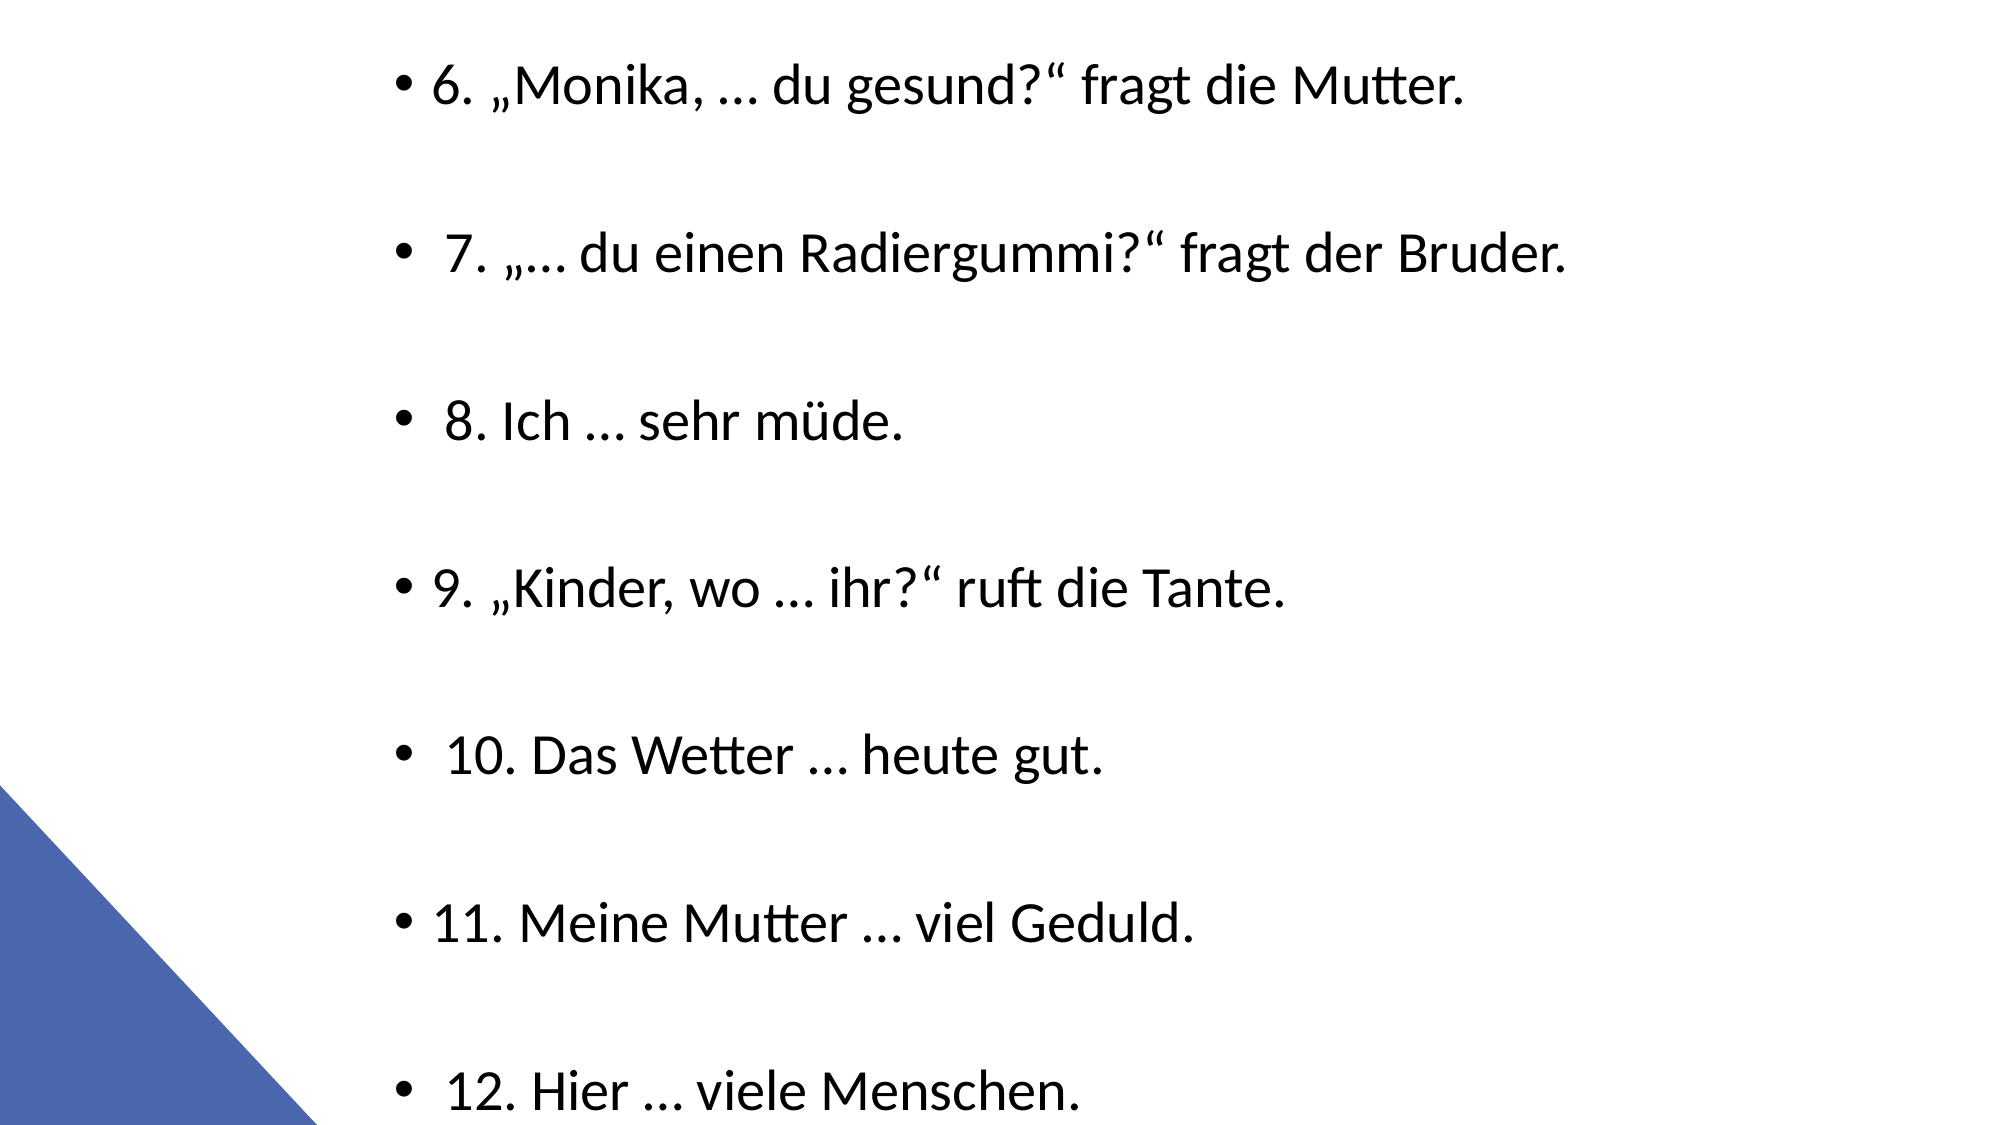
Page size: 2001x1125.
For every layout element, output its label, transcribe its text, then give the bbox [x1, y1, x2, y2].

list 6. „Monika, … du gesund?“ fragt die Mutter. 7. „… du einen Radiergummi?“ fragt der Bruder. 8. Ich … sehr müde. 9. „Kinder, wo … ihr?“ ruft die Tante. 10. Das Wetter … heute gut. 11. Meine Mutter … viel Geduld. 12. Hier … viele Menschen. [378, 46, 1891, 1067]
